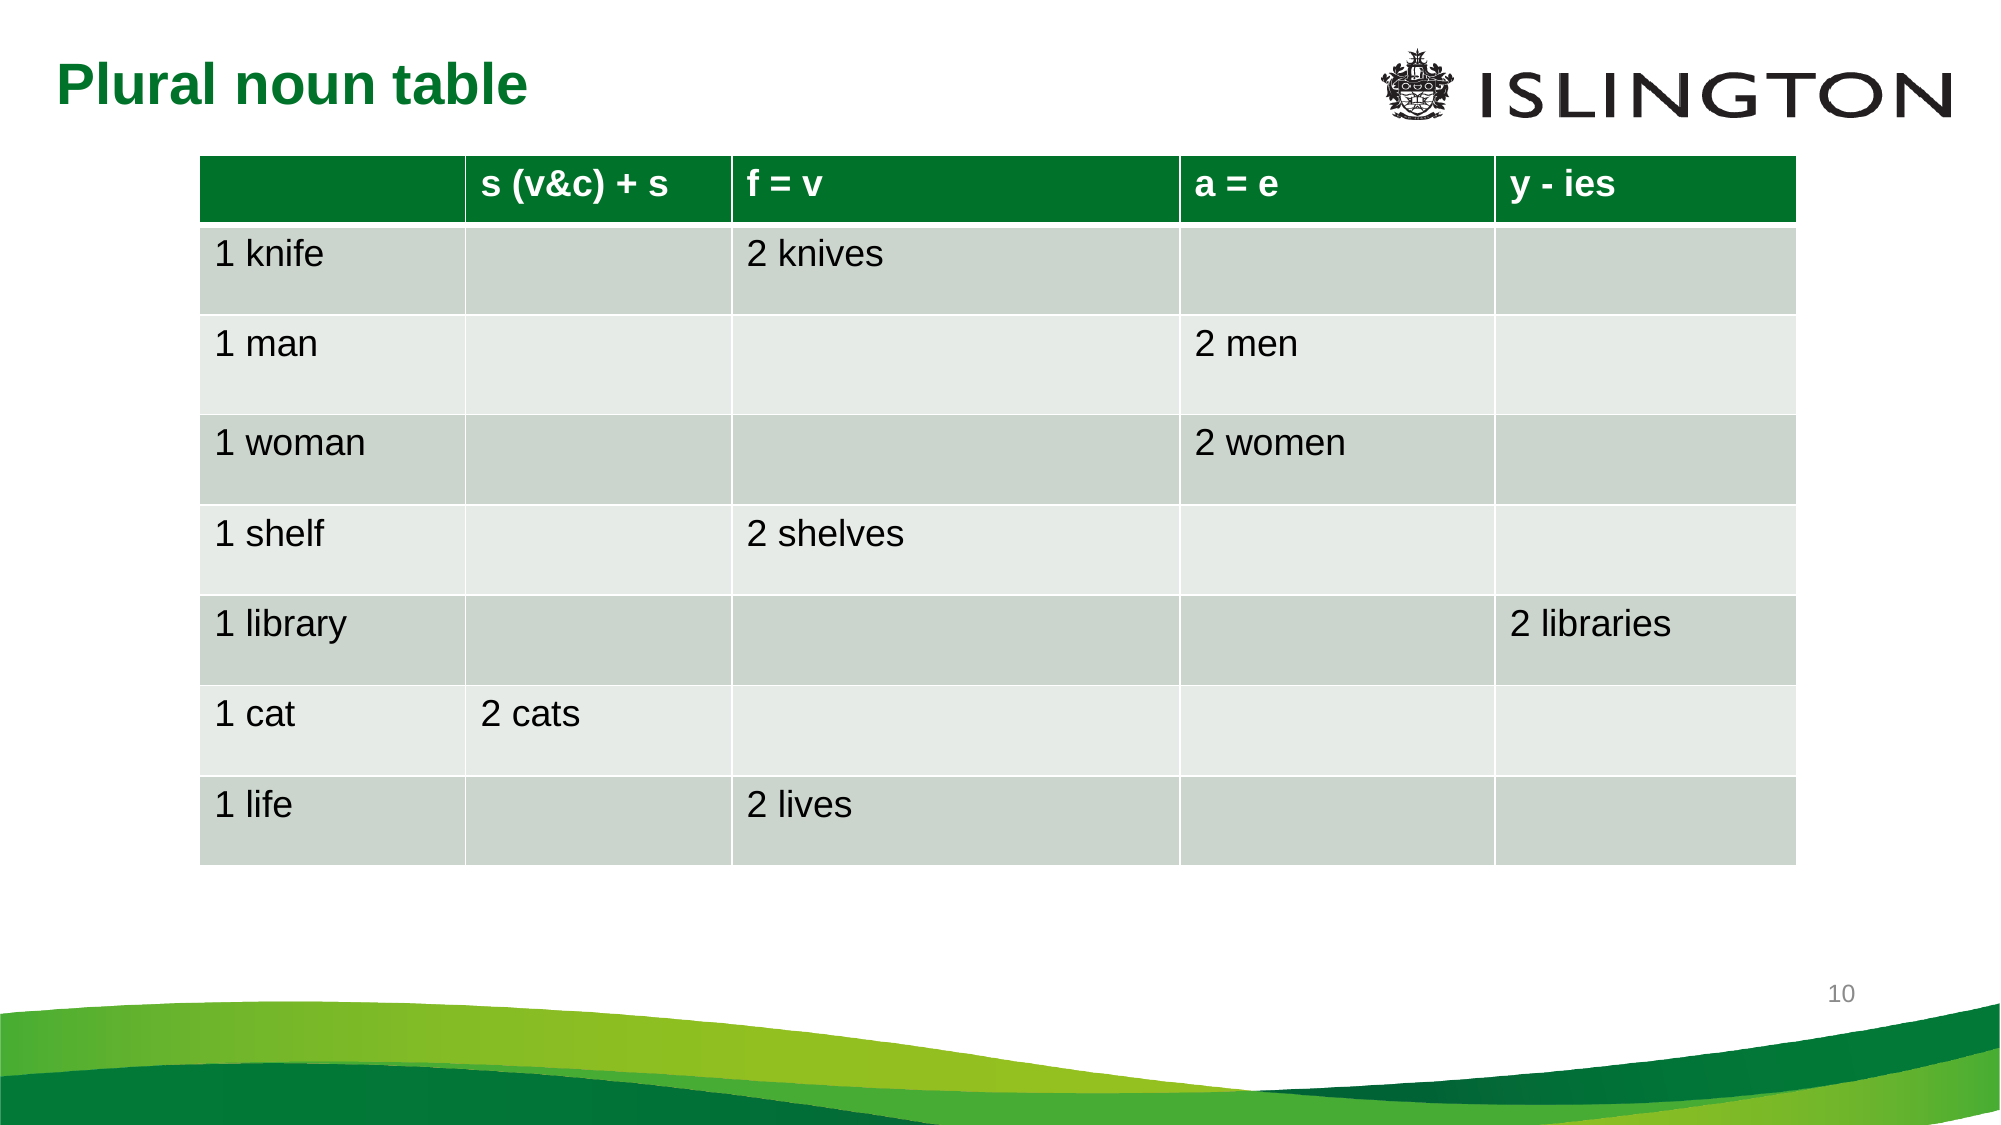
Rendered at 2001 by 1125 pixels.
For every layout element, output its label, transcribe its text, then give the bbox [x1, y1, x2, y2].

table_cell [1496, 506, 1796, 594]
table_cell [1181, 686, 1494, 775]
table_cell 1 cat [200, 686, 465, 775]
table_cell [1181, 506, 1494, 594]
table_cell [466, 506, 731, 594]
table_cell 1 library [200, 596, 465, 685]
table_cell [1181, 596, 1494, 685]
table_cell [1496, 415, 1796, 504]
table_header s (v&c) + s [466, 156, 731, 222]
table_cell [733, 596, 1179, 685]
table_cell 2 knives [733, 228, 1179, 314]
table_cell [733, 686, 1179, 775]
picture [1381, 48, 1951, 120]
table_cell 2 women [1181, 415, 1494, 504]
table_cell [466, 777, 731, 865]
table_cell 2 lives [733, 777, 1179, 865]
title Plural noun table [41, 45, 598, 117]
picture [0, 1001, 2000, 1125]
table_cell 1 knife [200, 228, 465, 314]
table_cell [733, 316, 1179, 414]
table_cell [1181, 228, 1494, 314]
table_cell [1496, 686, 1796, 775]
table_cell 1 man [200, 316, 465, 414]
table_cell 1 shelf [200, 506, 465, 594]
table_header y - ies [1496, 156, 1796, 222]
table_cell 2 cats [466, 686, 731, 775]
table_cell [1496, 777, 1796, 865]
table_cell [466, 228, 731, 314]
table_cell 2 shelves [733, 506, 1179, 594]
table_cell 1 life [200, 777, 465, 865]
table_header a = e [1181, 156, 1494, 222]
table_cell [466, 596, 731, 685]
slide_number 10 [1796, 962, 1887, 1023]
table_cell [1181, 777, 1494, 865]
table_cell [1496, 316, 1796, 414]
table_cell 1 woman [200, 415, 465, 504]
table_header f = v [733, 156, 1179, 222]
table_cell [733, 415, 1179, 504]
table_cell [466, 316, 731, 414]
table_cell 2 men [1181, 316, 1494, 414]
table_cell [1496, 228, 1796, 314]
table_header [200, 156, 465, 222]
table_cell [466, 415, 731, 504]
table_cell 2 libraries [1496, 596, 1796, 685]
